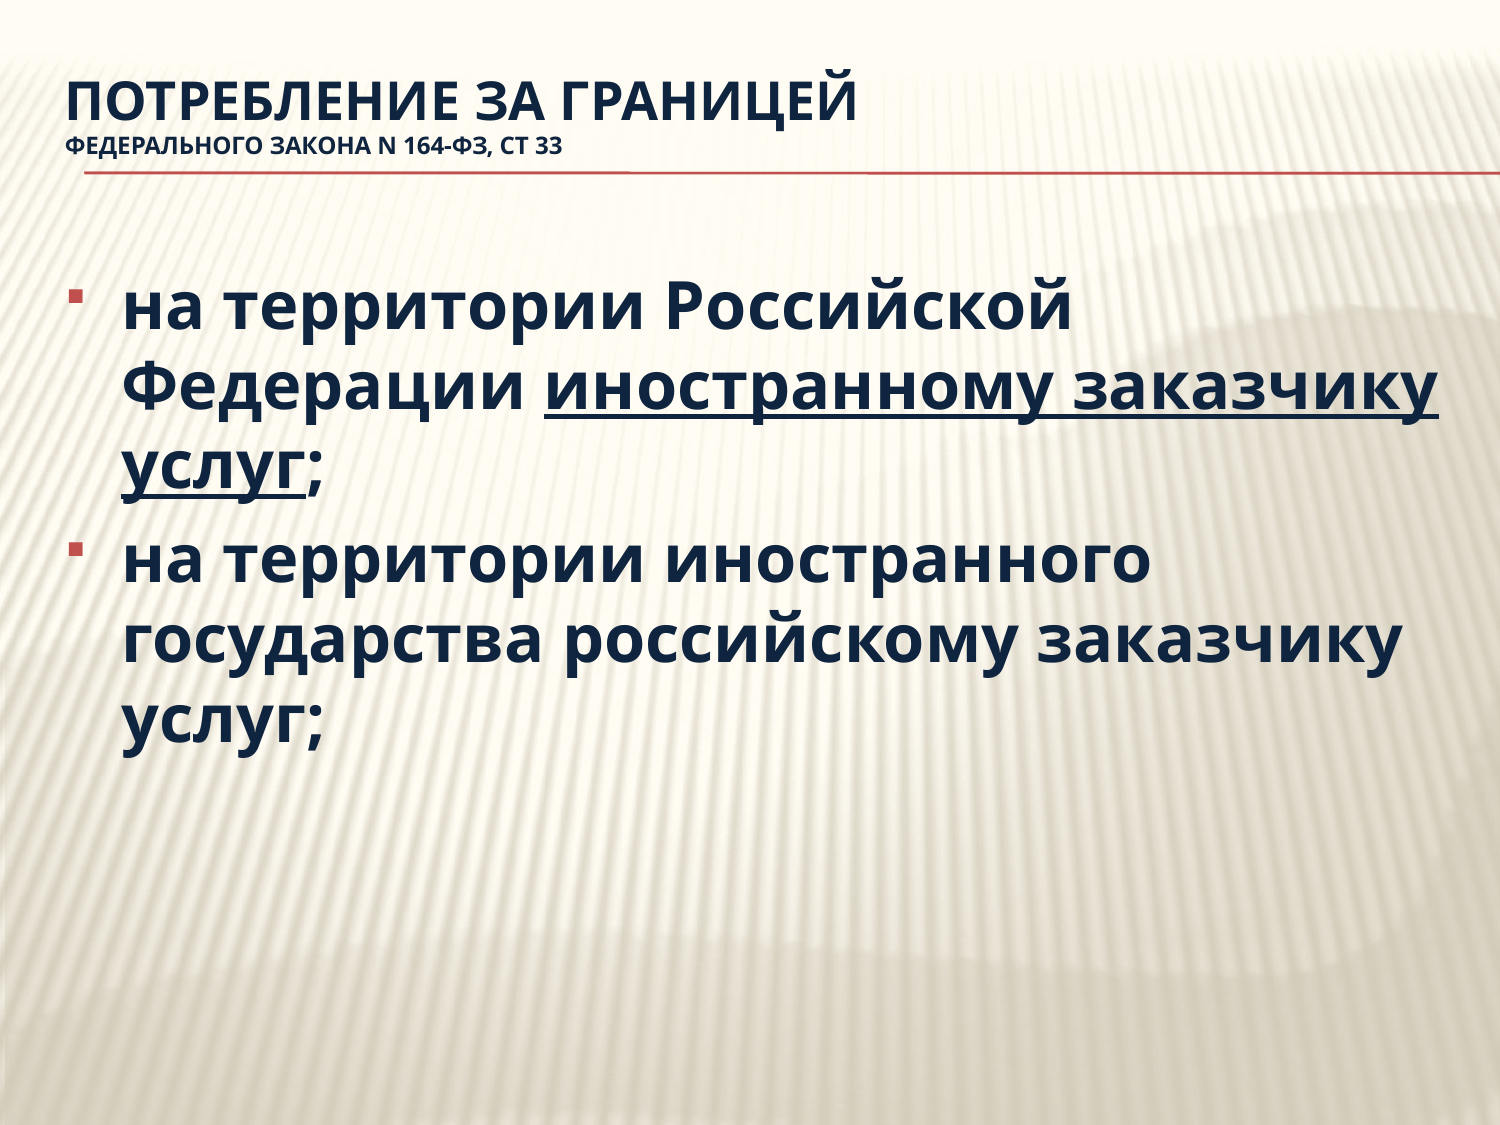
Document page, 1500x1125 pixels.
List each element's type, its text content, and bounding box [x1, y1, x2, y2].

title Потребление за границей Федерального закона N 164-ФЗ, Ст 33 [50, 58, 1475, 197]
list на территории Российской Федерации иностранному заказчику услуг; на территории иностранного государства российскому заказчику услуг; [49, 254, 1476, 998]
